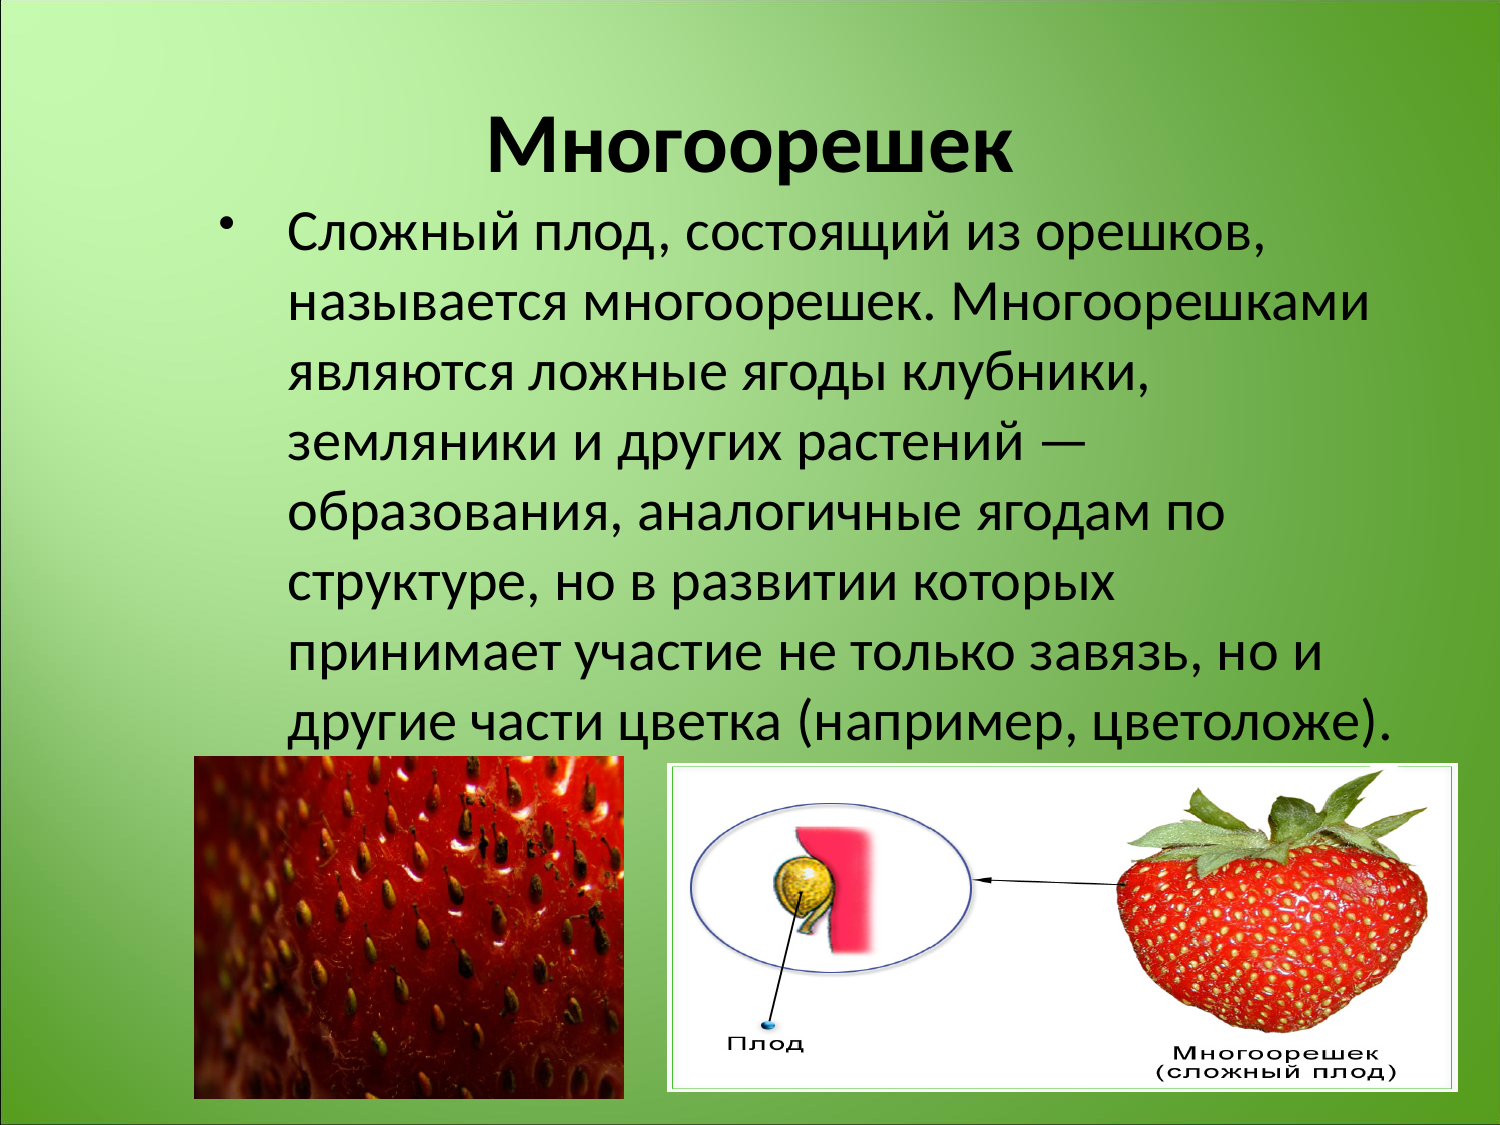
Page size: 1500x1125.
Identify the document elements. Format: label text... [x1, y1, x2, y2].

list Сложный плод, состоящий из орешков, называется многоорешек. Многоорешками являются ложные ягоды клубники, земляники и других растений — образования, аналогичные ягодам по структуре, но в развитии которых принимает участие не только завязь, но и другие части цветка (например, цветоложе). [183, 184, 1414, 973]
title Многоорешек [75, 45, 1425, 233]
picture [0, 0, 1500, 1125]
